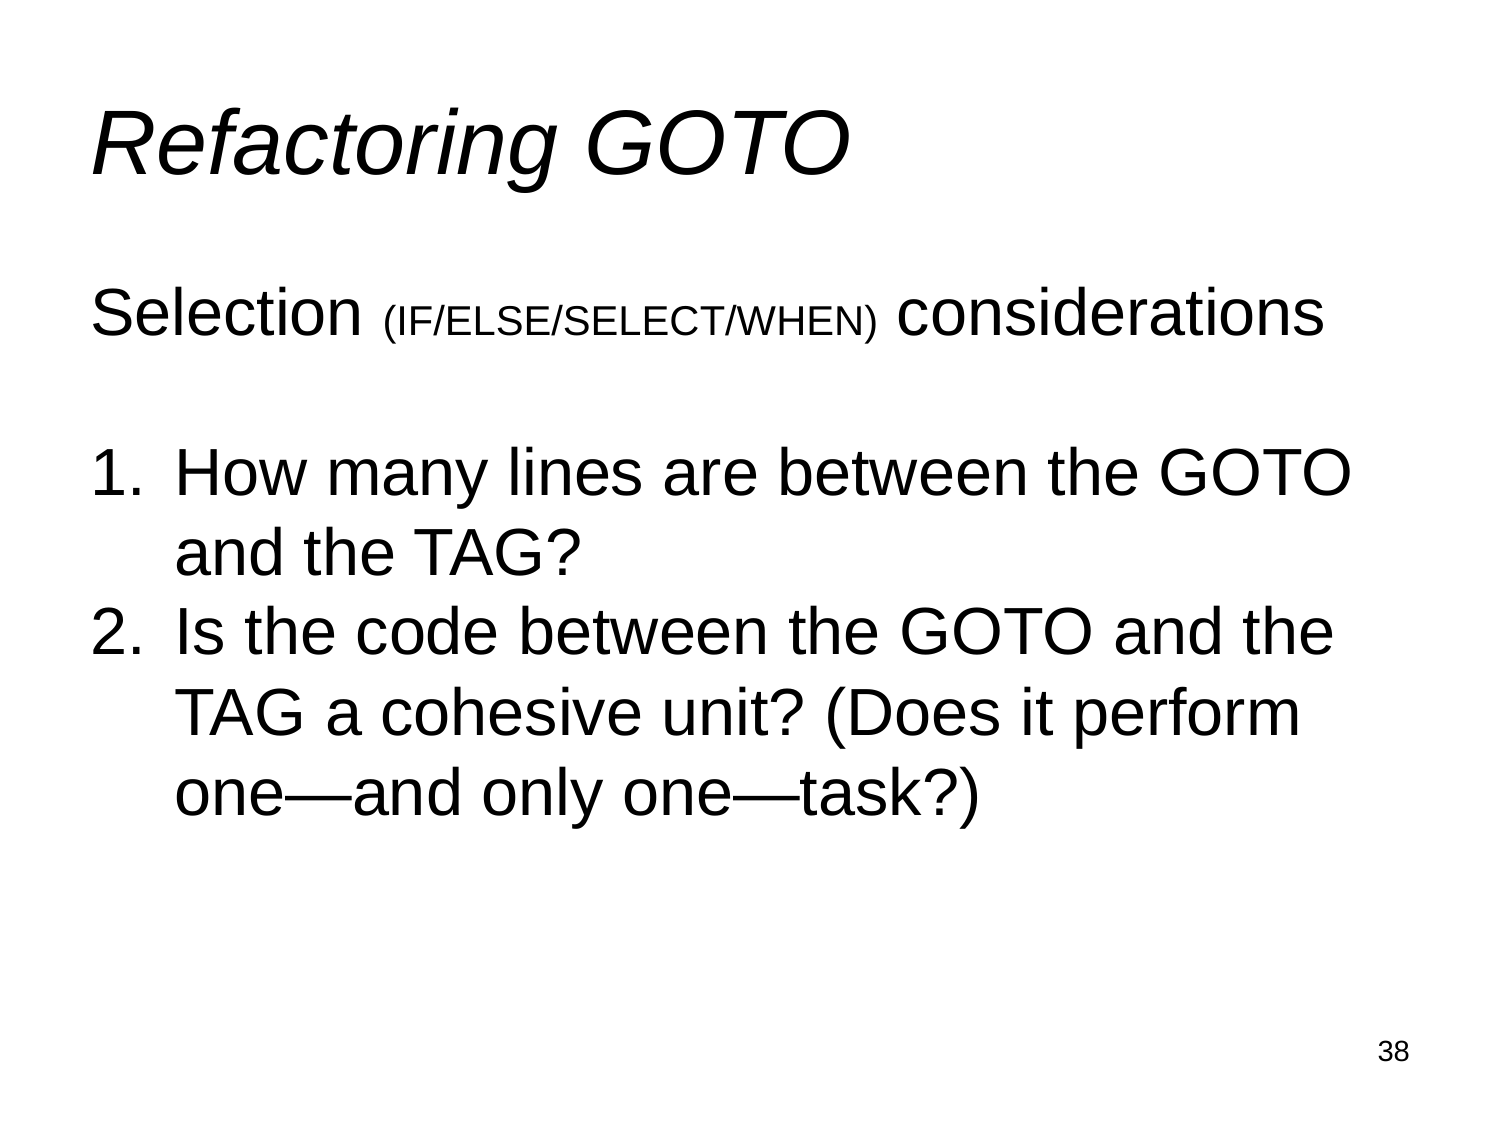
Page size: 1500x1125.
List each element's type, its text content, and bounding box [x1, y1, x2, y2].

list Selection (IF/ELSE/SELECT/WHEN) considerations How many lines are between the GOTO and the TAG? Is the code between the GOTO and the TAG a cohesive unit? (Does it perform one—and only one—task?) [74, 260, 1426, 1006]
slide_number 38 [1023, 1024, 1426, 1103]
title Refactoring GOTO [74, 44, 1426, 233]
